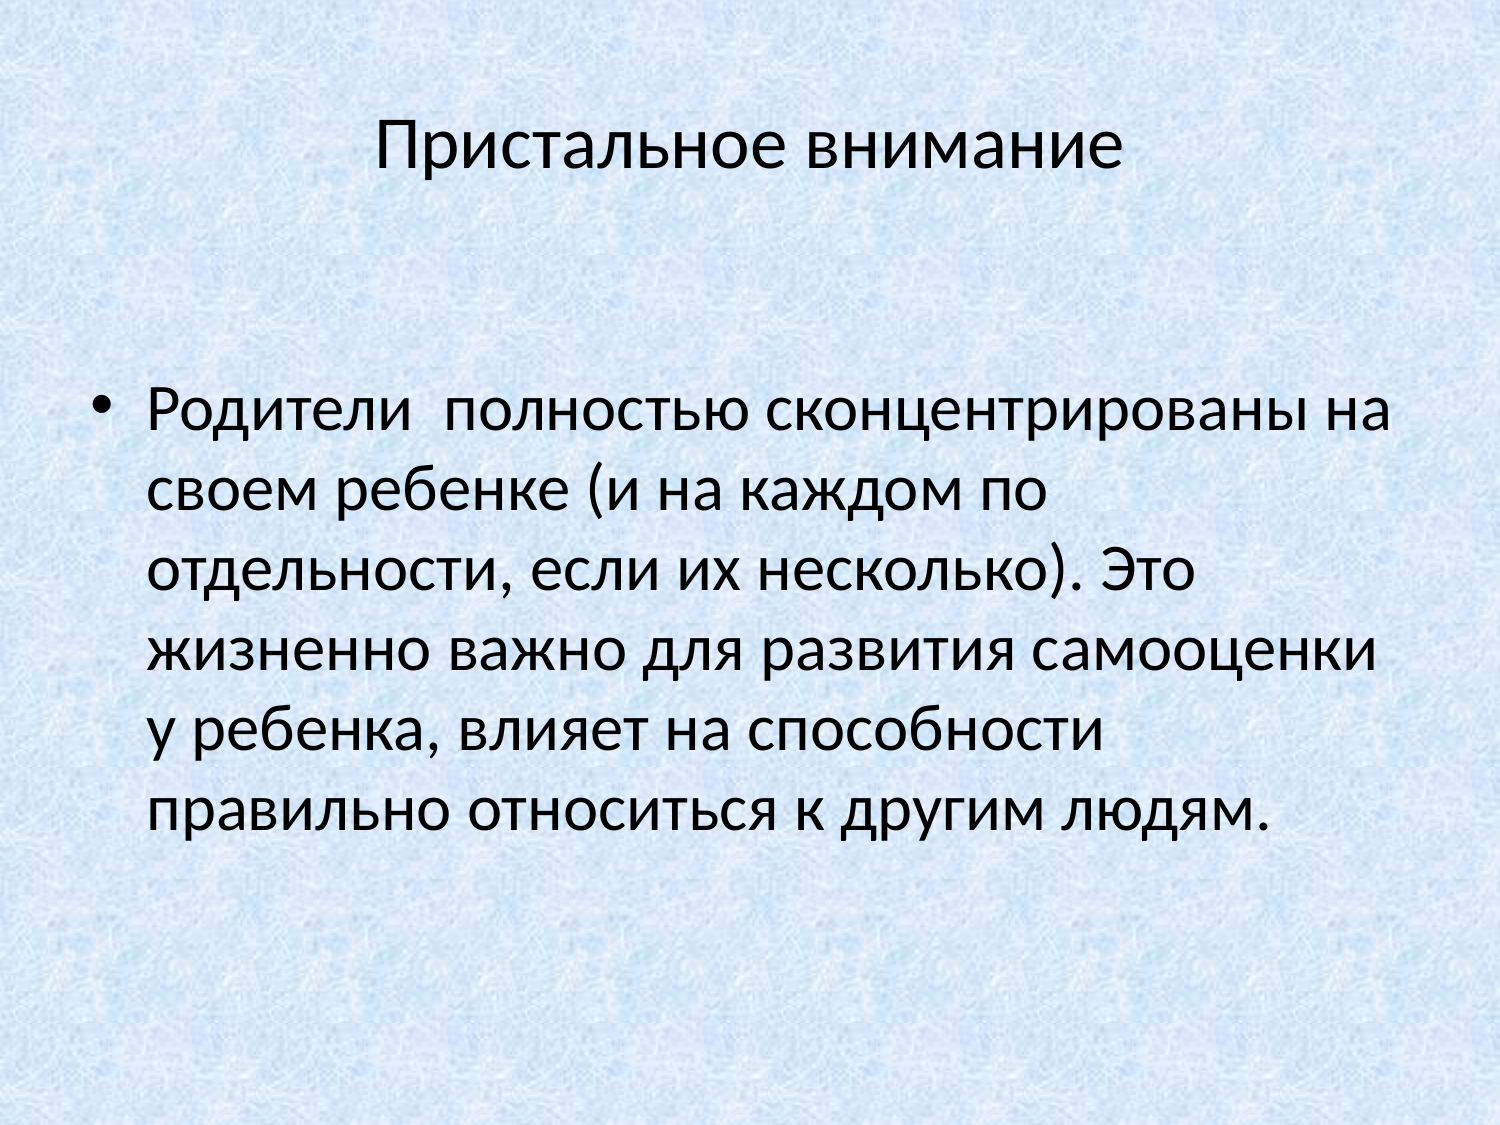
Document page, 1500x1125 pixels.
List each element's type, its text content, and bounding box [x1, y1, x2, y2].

picture [0, 0, 1500, 1125]
list Родители полностью сконцентрированы на своем ребенке (и на каждом по отдельности, если их несколько). Это жизненно важно для развития самооценки у ребенка, влияет на способности правильно относиться к другим людям. [75, 262, 1425, 1005]
title Пристальное внимание [75, 45, 1425, 233]
